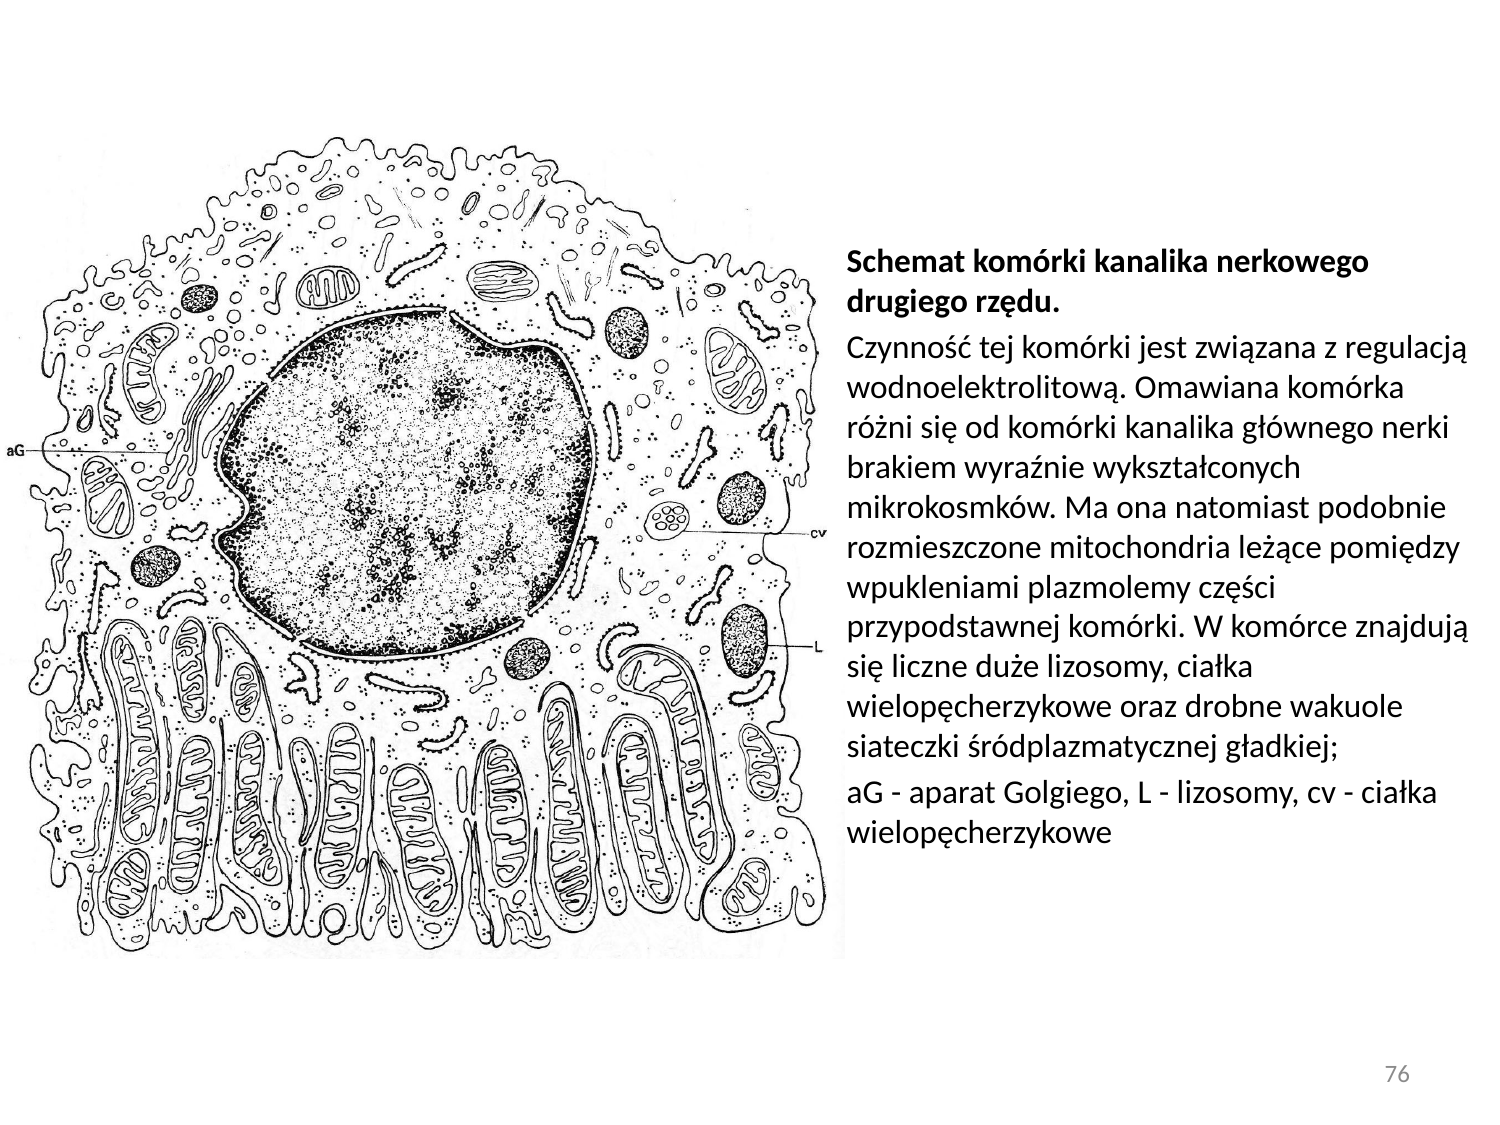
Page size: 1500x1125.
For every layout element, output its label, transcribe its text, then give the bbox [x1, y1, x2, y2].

slide_number 76 [1074, 1042, 1425, 1103]
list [0, 126, 845, 959]
list Schemat komórki kanalika nerkowego drugiego rzędu. Czynność tej komórki jest związana z regulacją wodnoelektrolitową. Omawiana komórka różni się od komórki kanalika głównego nerki brakiem wyraźnie wykształconych mikrokosmków. Ma ona natomiast podobnie rozmieszczone mitochondria leżące pomiędzy wpukleniami plazmolemy części przypodstawnej komórki. W komórce znajdują się liczne duże lizosomy, ciałka wielopęcherzykowe oraz drobne wakuole siateczki śródplazmatycznej gładkiej; aG - aparat Golgiego, L - lizosomy, cv - ciałka wielopęcherzykowe [831, 231, 1495, 975]
